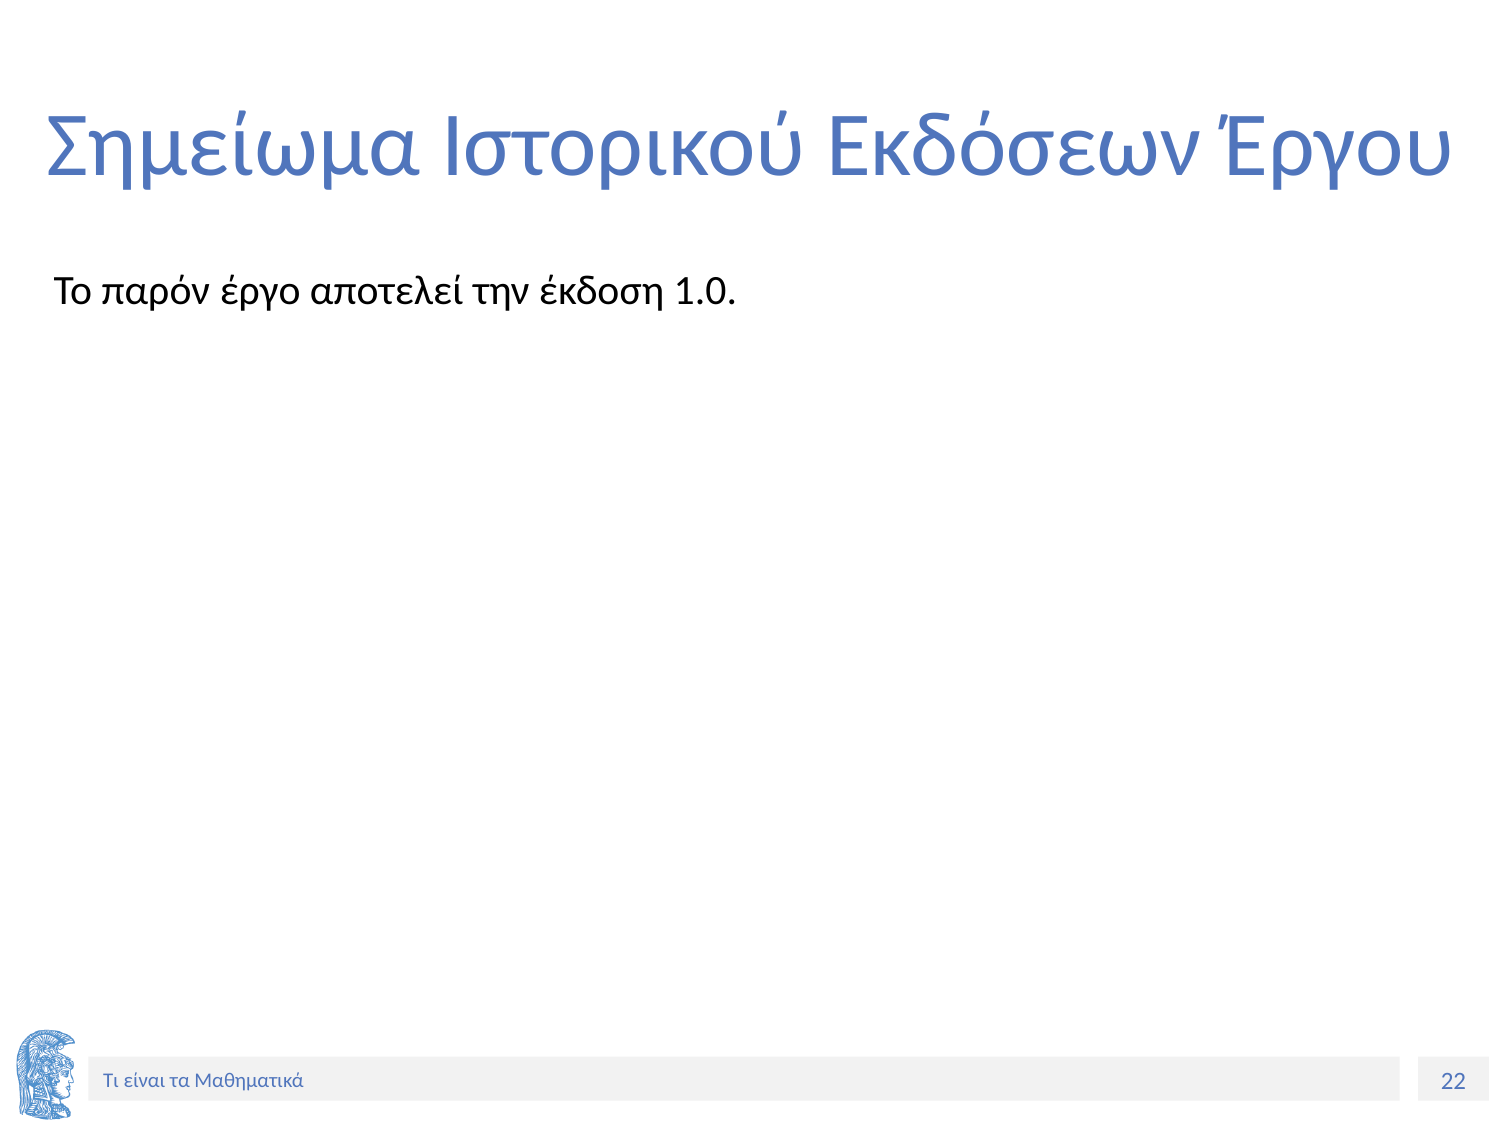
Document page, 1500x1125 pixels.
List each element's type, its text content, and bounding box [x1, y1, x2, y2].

picture [9, 1026, 81, 1120]
title Σημείωμα Ιστορικού Εκδόσεων Έργου [0, 45, 1500, 233]
list Το παρόν έργο αποτελεί την έκδοση 1.0. [38, 255, 1447, 998]
